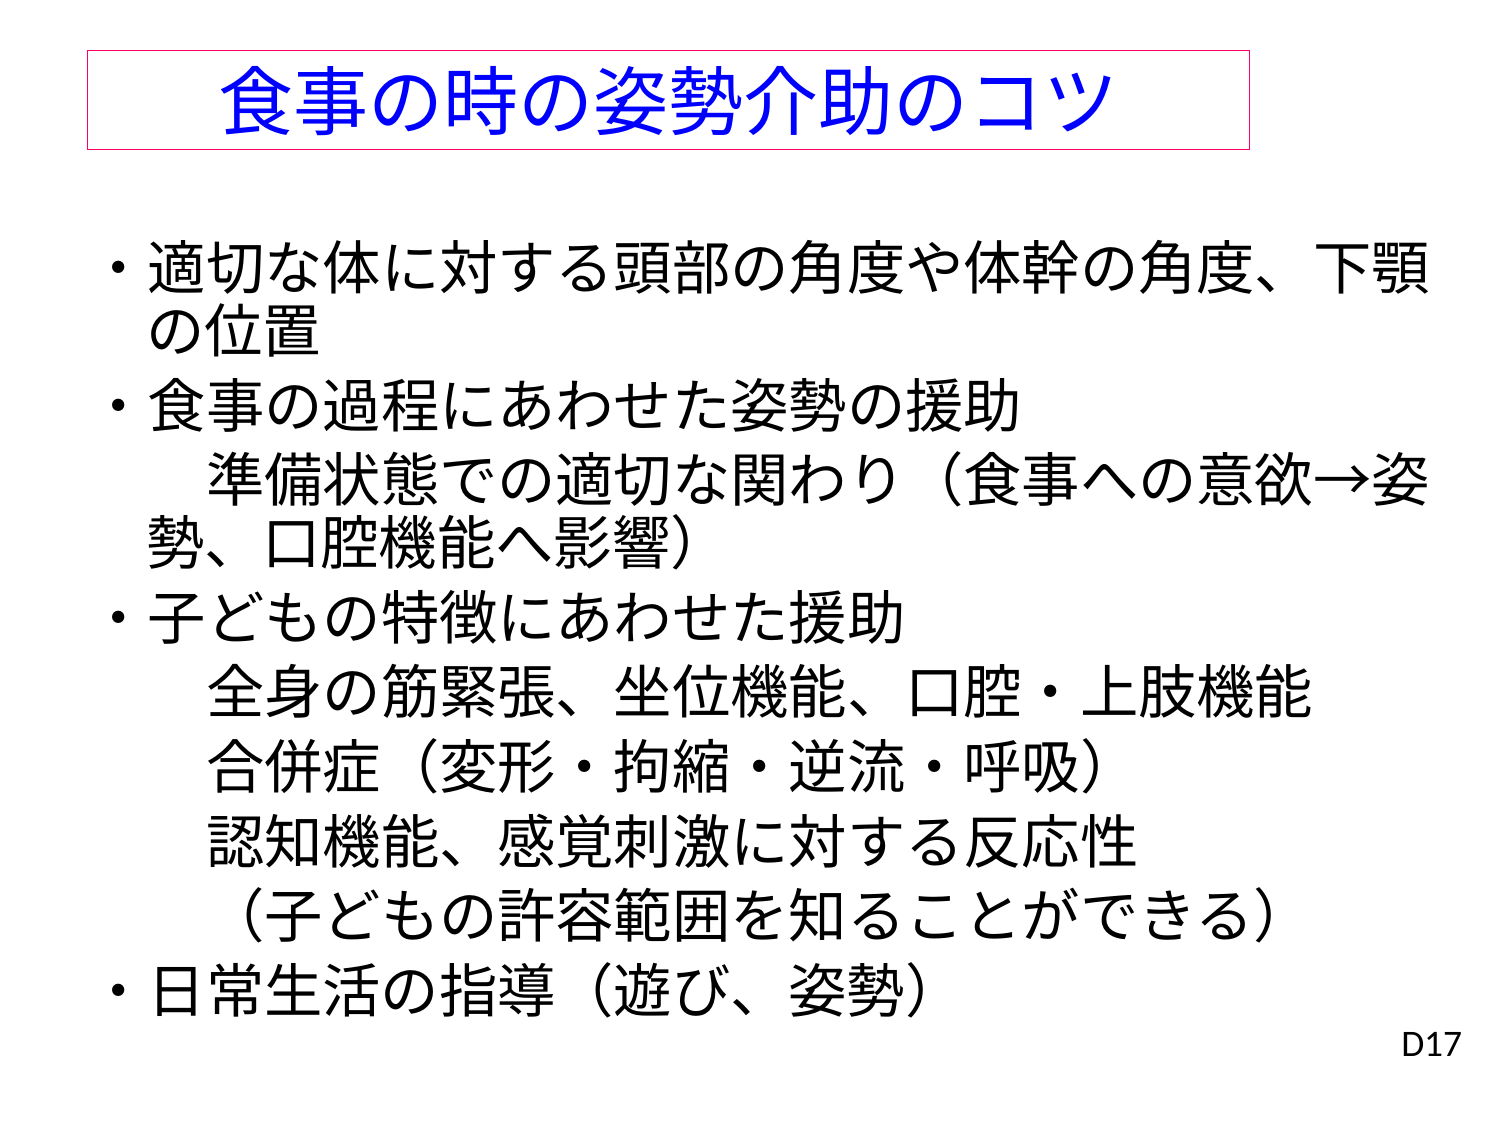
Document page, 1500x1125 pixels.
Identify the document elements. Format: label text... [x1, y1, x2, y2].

text_box ・適切な体に対する頭部の角度や体幹の角度、下顎の位置 ・食事の過程にあわせた姿勢の援助 準備状態での適切な関わり（食事への意欲→姿勢、口腔機能へ影響） ・子どもの特徴にあわせた援助 全身の筋緊張、坐位機能、口腔・上肢機能 合併症（変形・拘縮・逆流・呼吸） 認知機能、感覚刺激に対する反応性 （子どもの許容範囲を知ることができる） ・日常生活の指導（遊び、姿勢） [74, 231, 1447, 1071]
title 食事の時の姿勢介助のコツ [87, 50, 1250, 150]
text_box D17 [1386, 1011, 1478, 1072]
